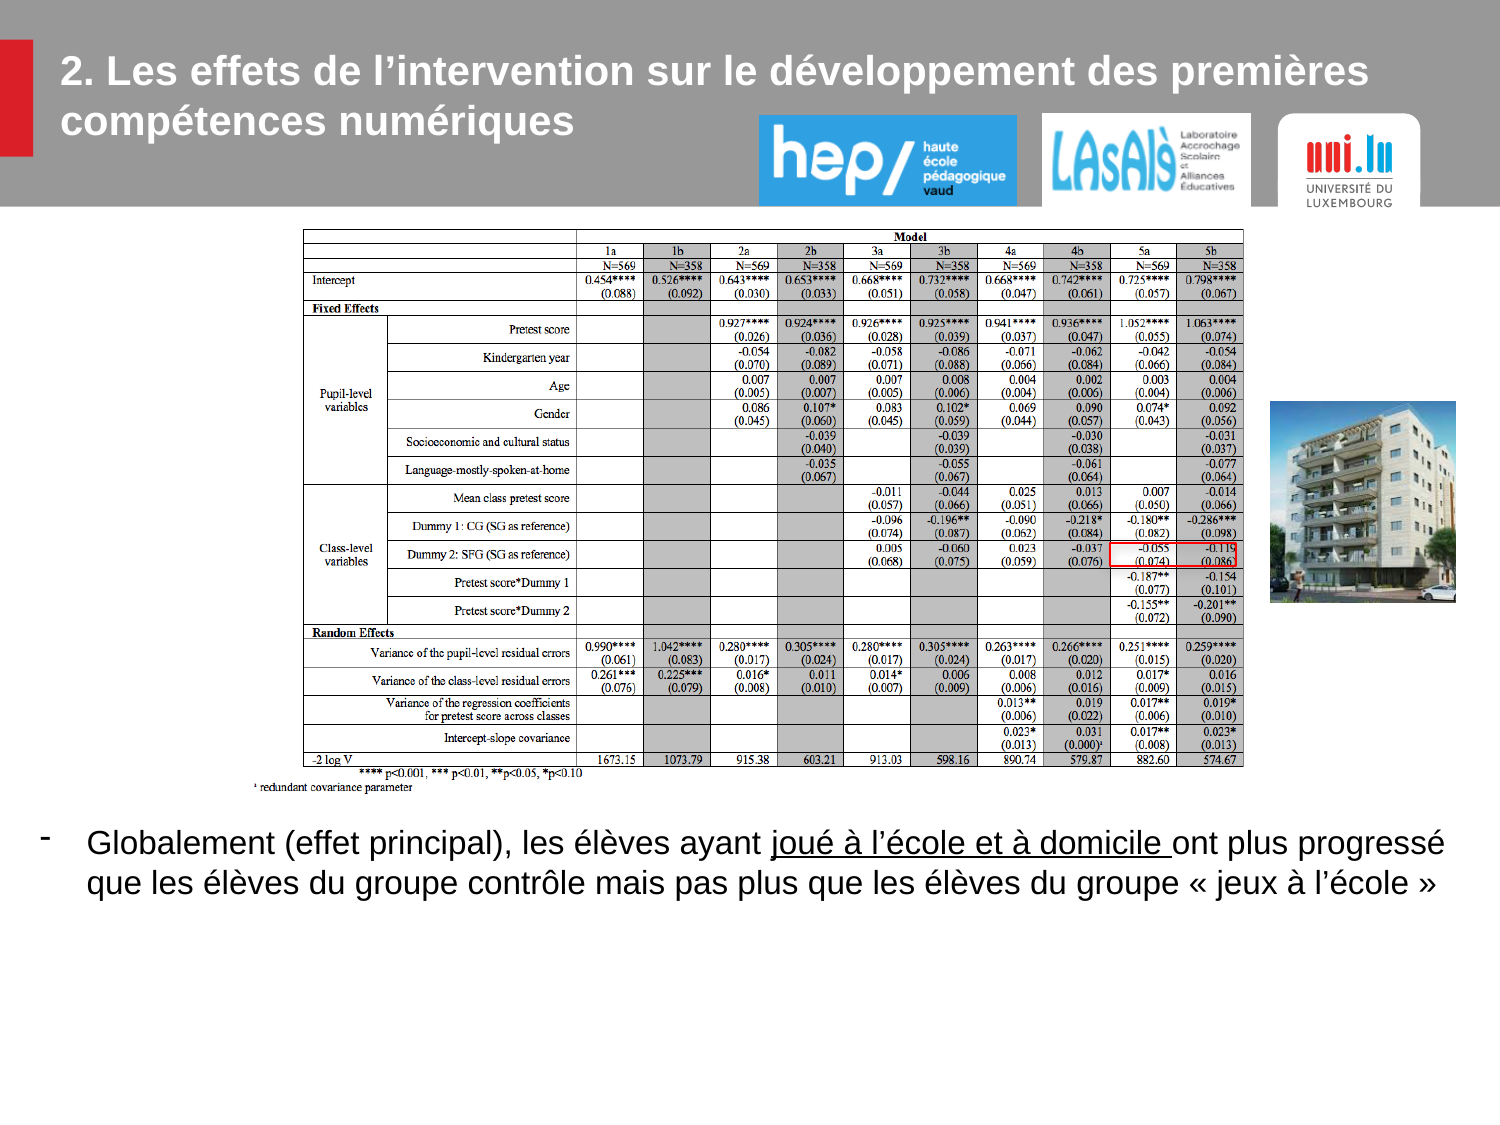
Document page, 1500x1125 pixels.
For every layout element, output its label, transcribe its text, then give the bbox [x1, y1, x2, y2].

picture [758, 115, 1017, 206]
picture [246, 225, 1251, 798]
picture [1269, 401, 1457, 603]
title 2. Les effets de l’intervention sur le développement des premières compétences numériques [60, 43, 1417, 156]
picture [1041, 112, 1251, 209]
text_box Globalement (effet principal), les élèves ayant joué à l’école et à domicile ont plus progressé que les élèves du groupe contrôle mais pas plus que les élèves du groupe « jeux à l’école » [24, 813, 1475, 909]
